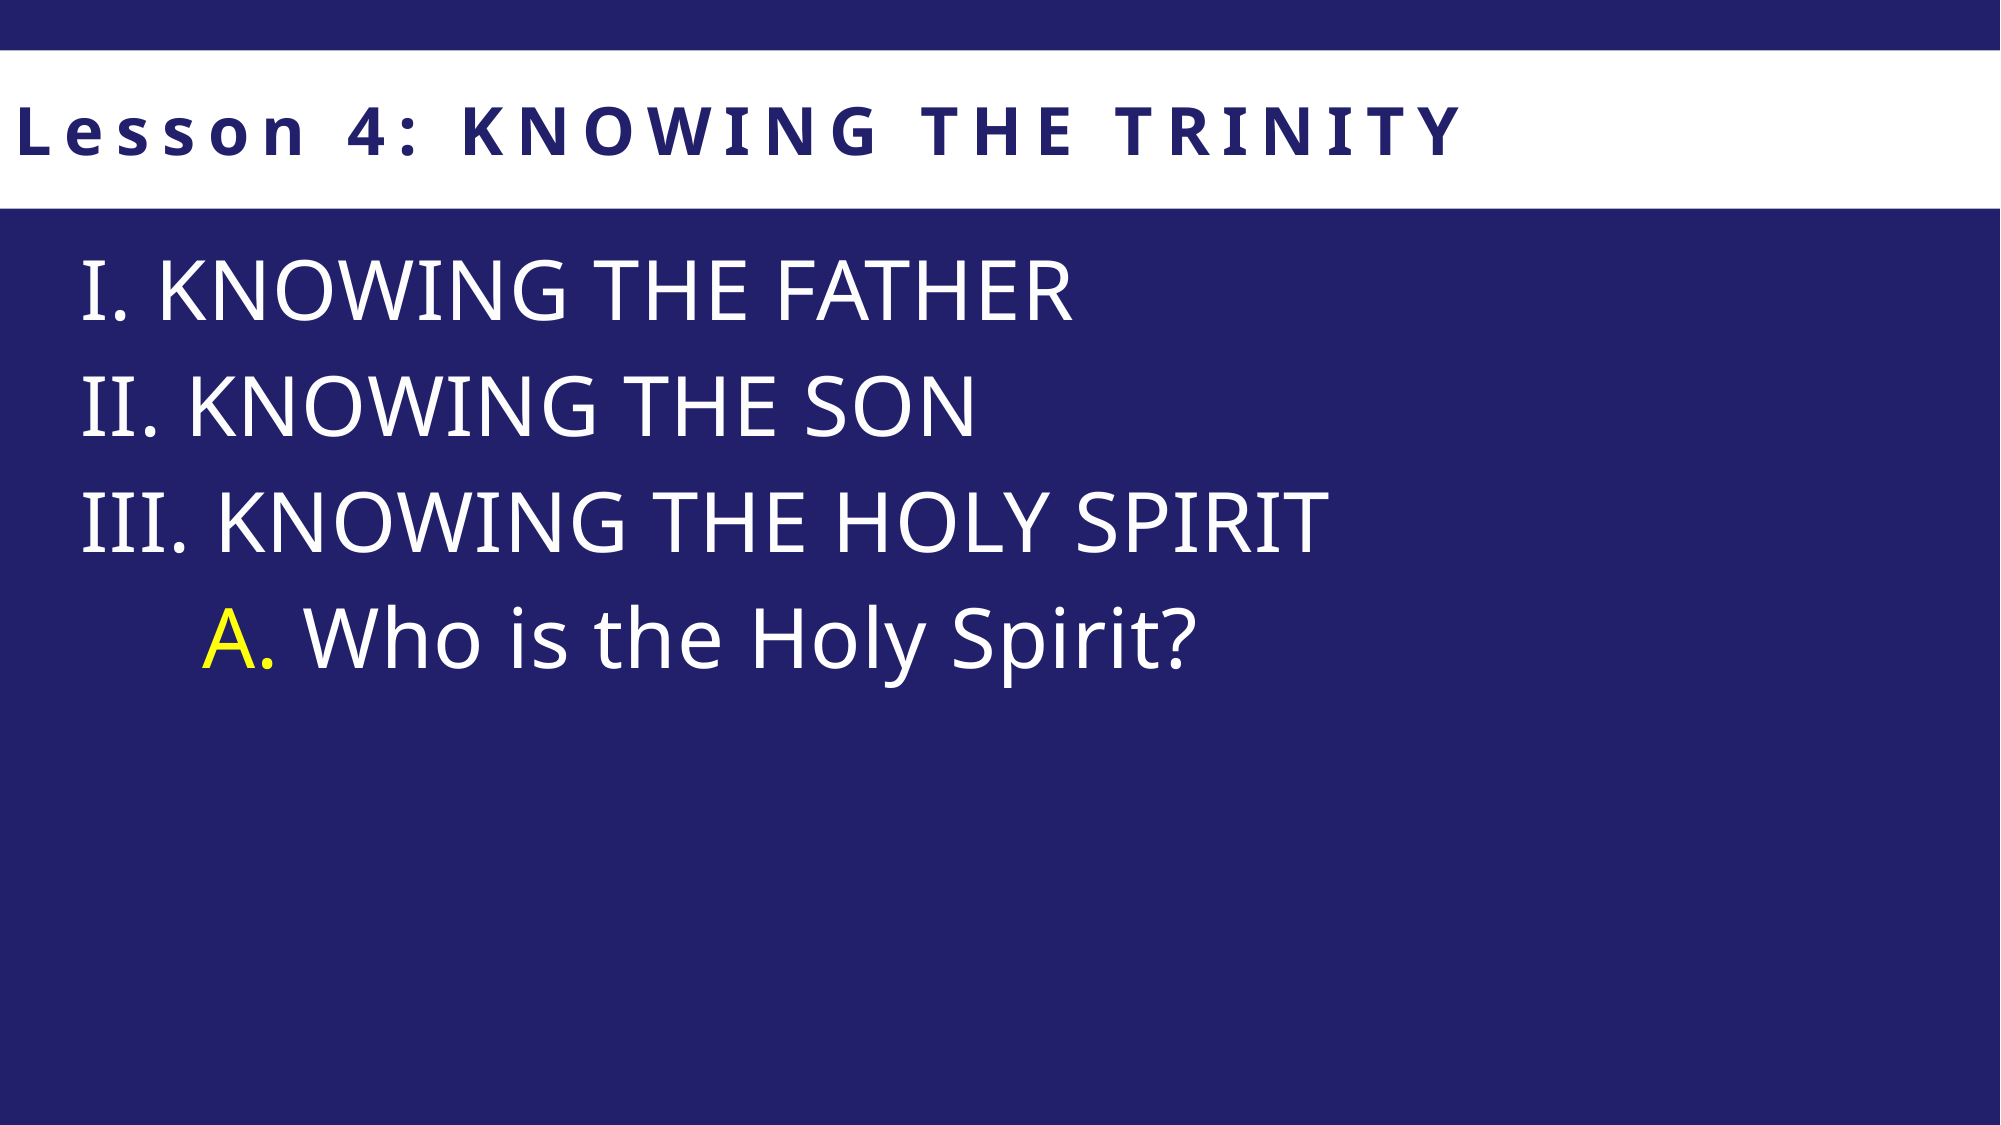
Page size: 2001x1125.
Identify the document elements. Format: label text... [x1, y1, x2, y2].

text_box A. Who is the Holy Spirit? [187, 577, 1625, 693]
picture [0, 0, 2000, 48]
text_box III. KNOWING THE HOLY SPIRIT [65, 461, 1379, 577]
text_box [0, 48, 2000, 211]
text_box II. KNOWING THE SON [65, 345, 1379, 461]
picture [0, 211, 2000, 1125]
text_box I. KNOWING THE FATHER [65, 229, 1379, 345]
text_box Lesson 4: KNOWING THE TRINITY [0, 81, 1476, 177]
